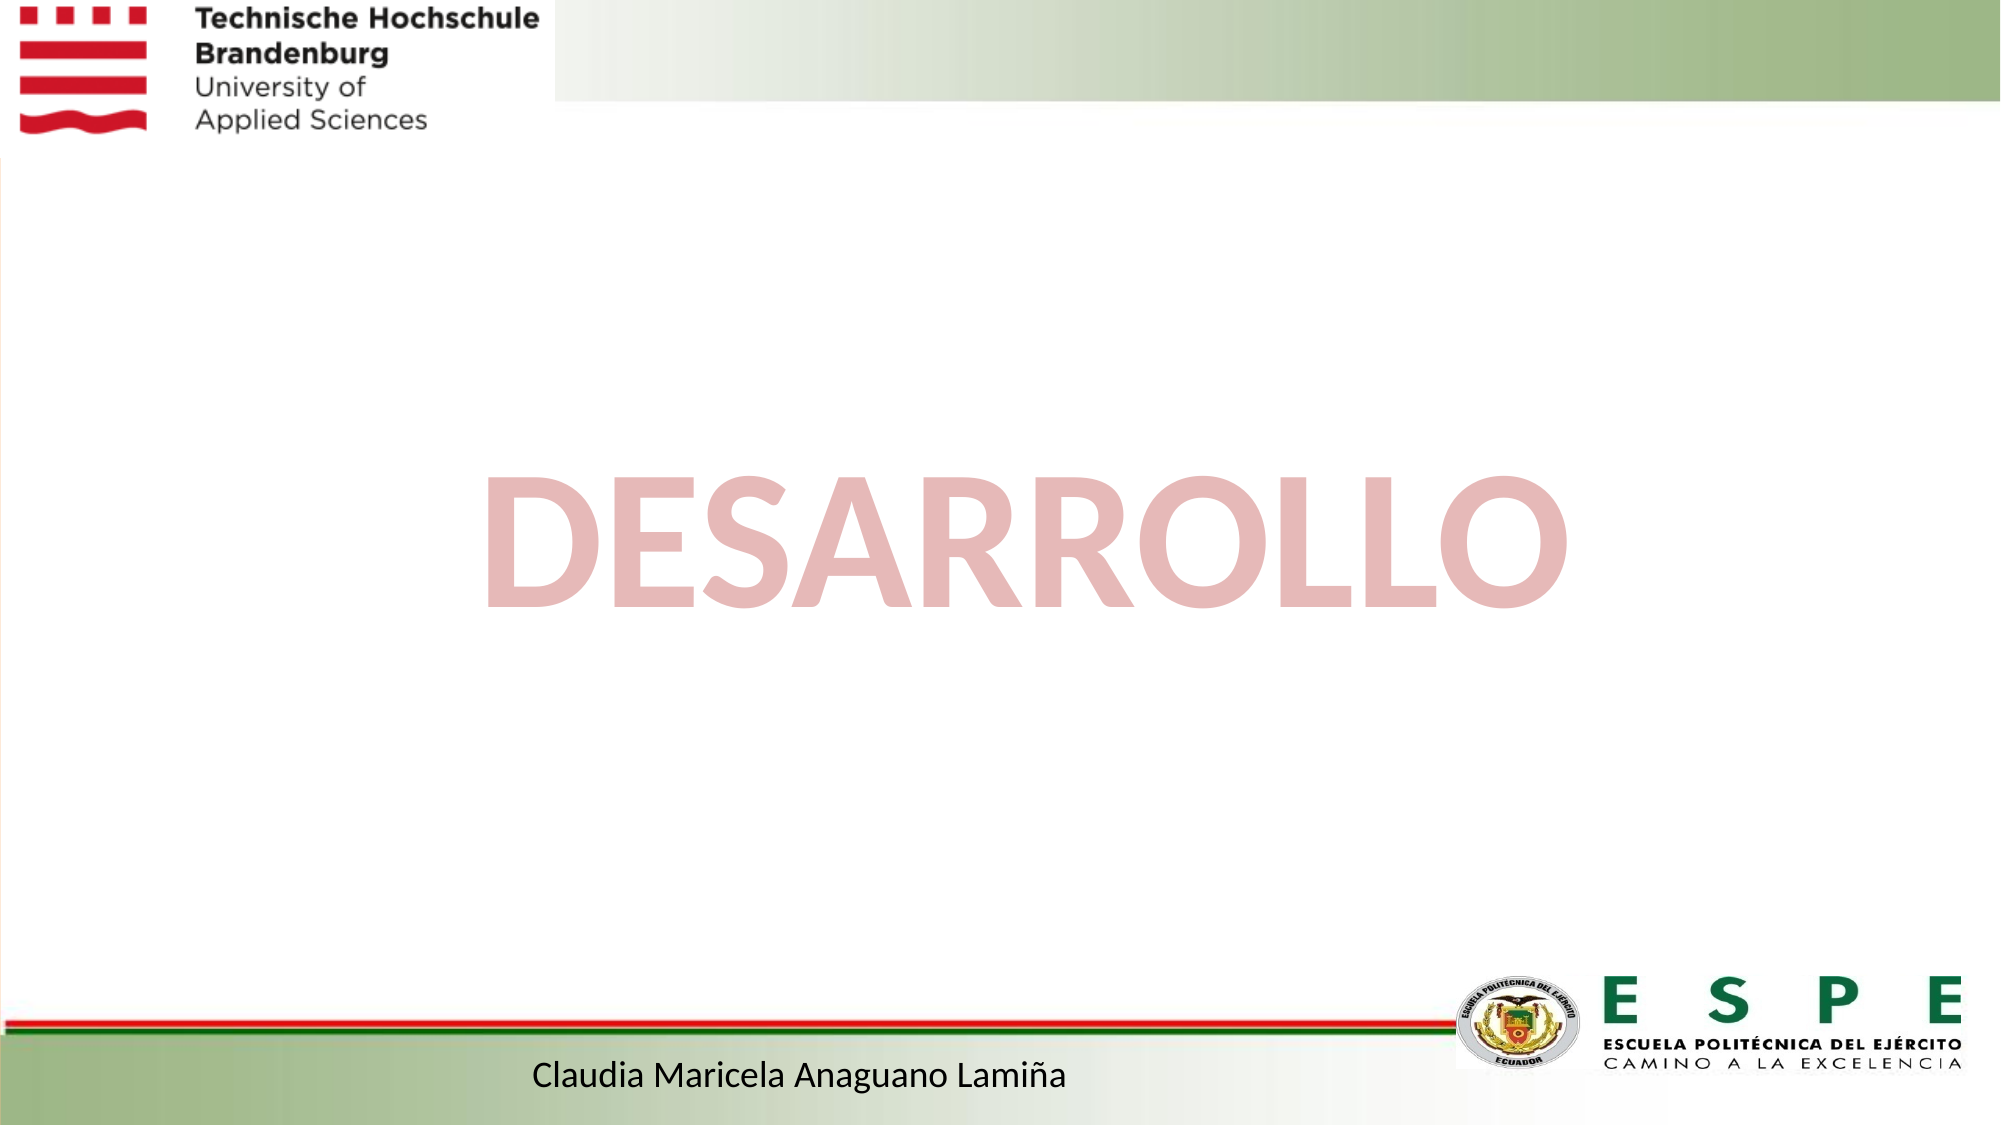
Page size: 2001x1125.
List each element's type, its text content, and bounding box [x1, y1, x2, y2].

text_box Claudia Maricela Anaguano Lamiña [517, 1042, 1151, 1103]
picture [0, 0, 2001, 1125]
text_box DESARROLLO [462, 399, 1588, 655]
